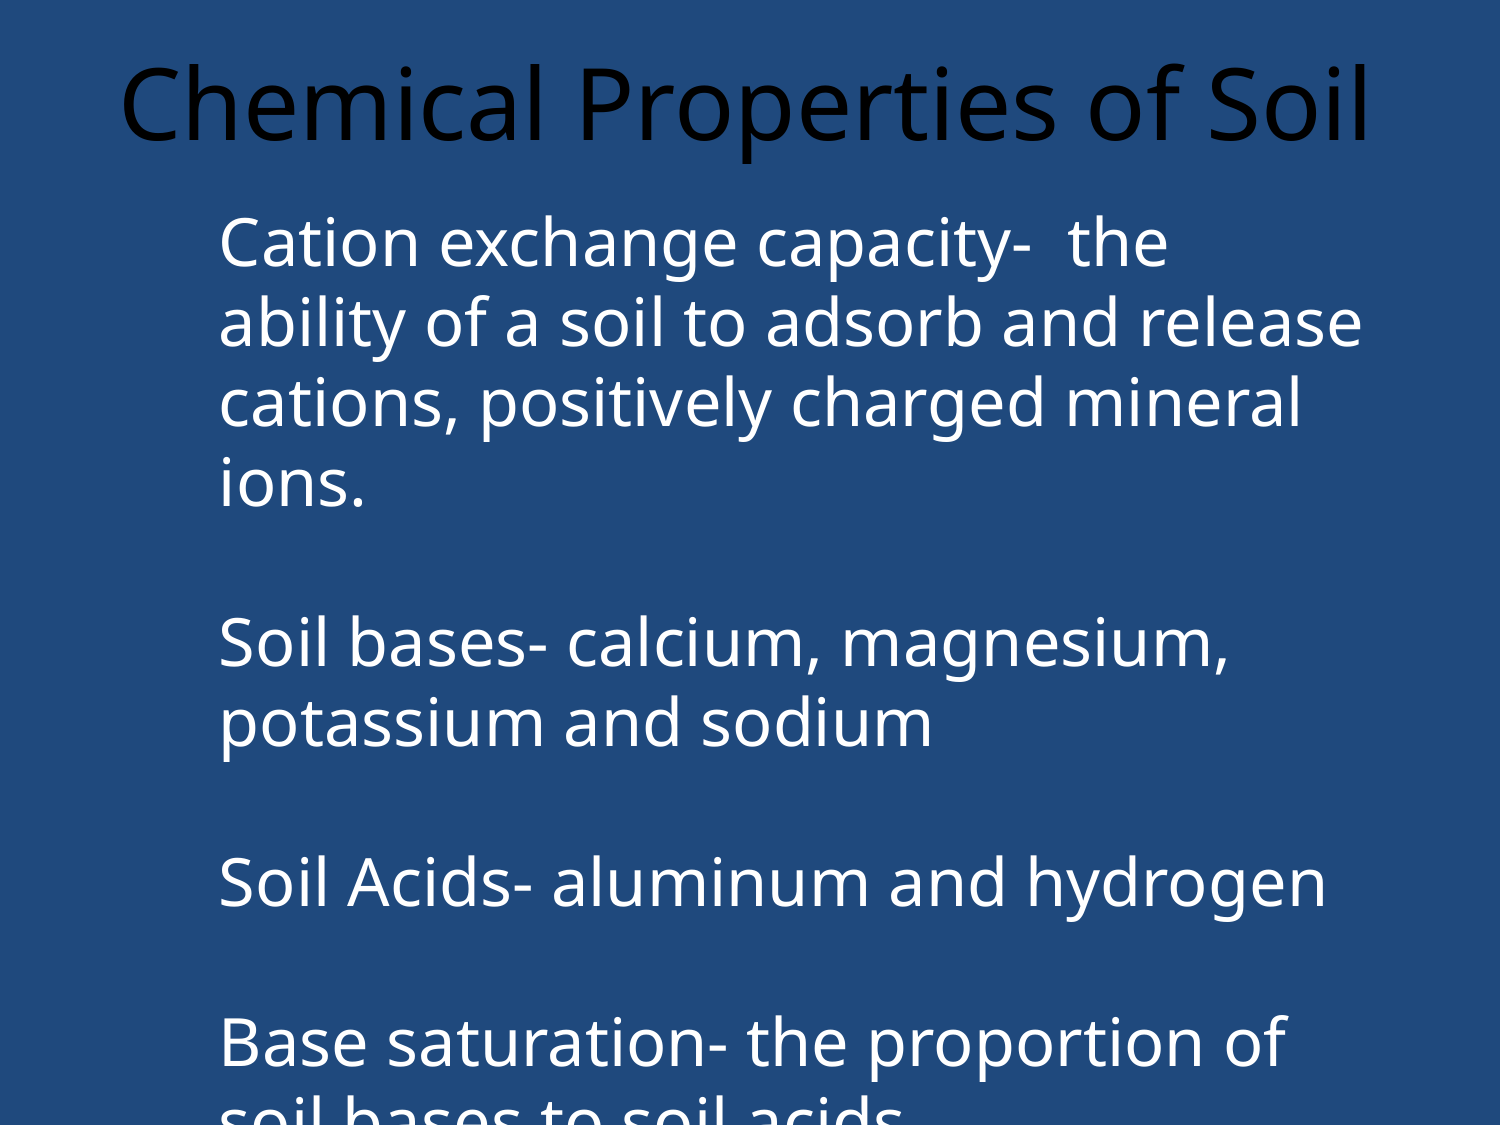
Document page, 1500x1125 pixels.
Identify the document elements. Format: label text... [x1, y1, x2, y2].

text_box Cation exchange capacity- the ability of a soil to adsorb and release cations, positively charged mineral ions. Soil bases- calcium, magnesium, potassium and sodium Soil Acids- aluminum and hydrogen Base saturation- the proportion of soil bases to soil acids [212, 200, 1375, 1075]
title Chemical Properties of Soil [75, 0, 1425, 200]
